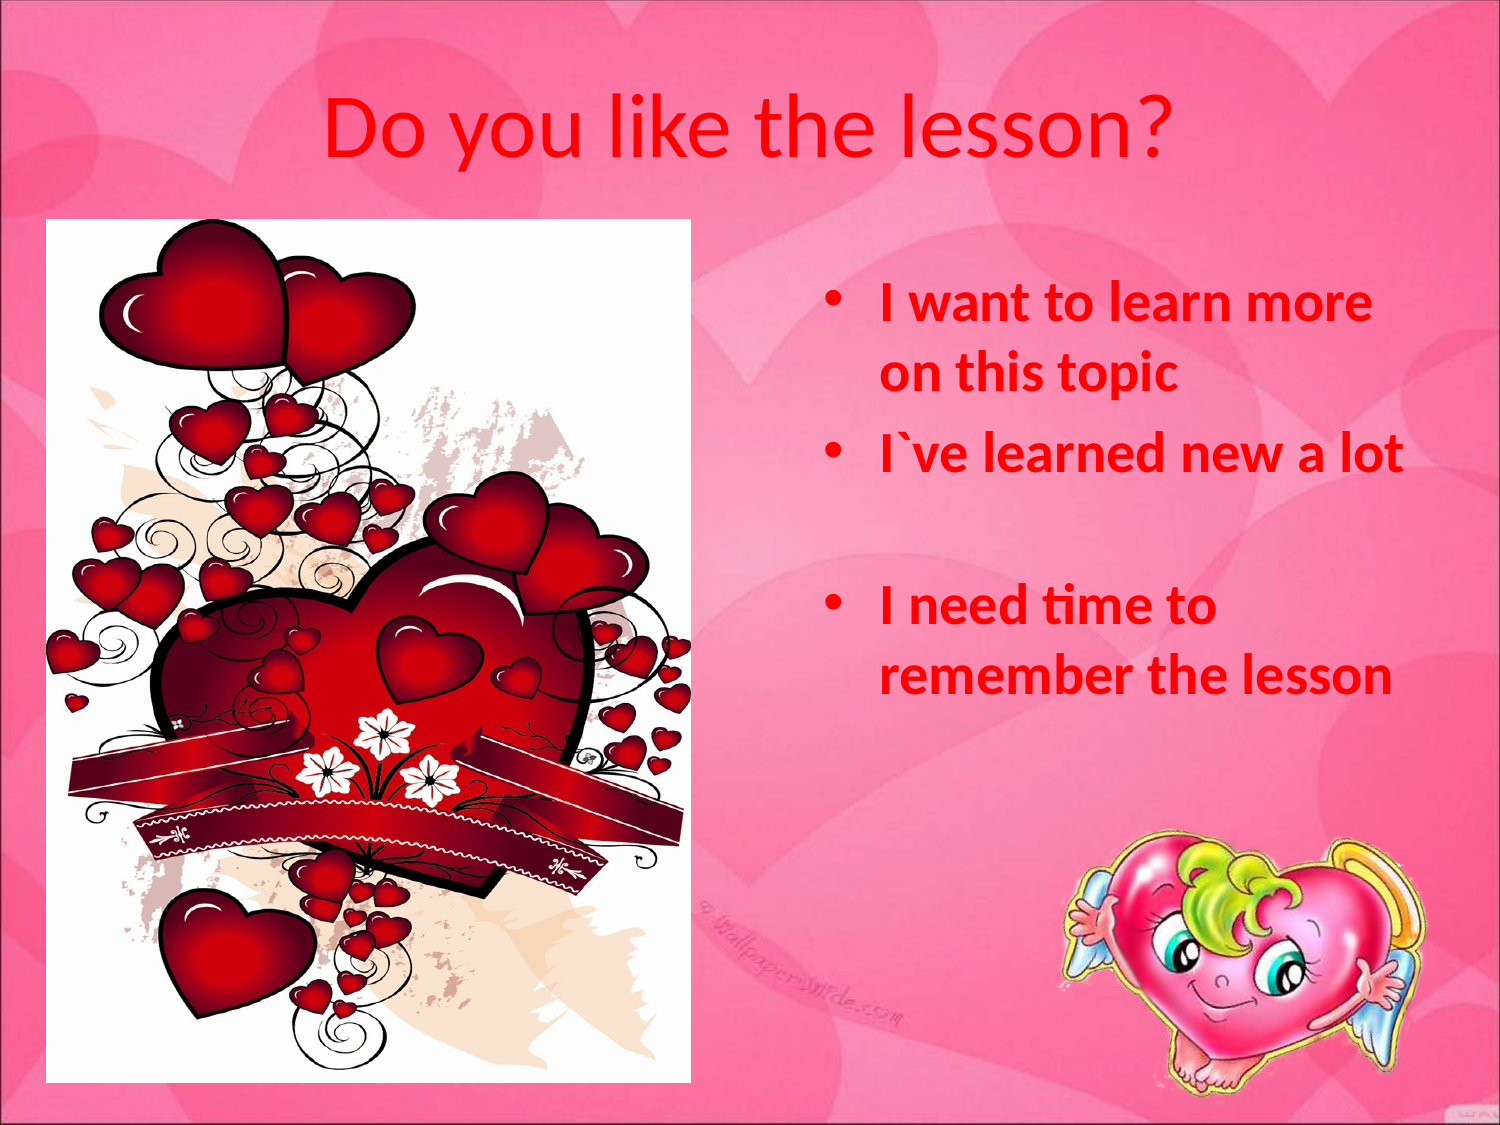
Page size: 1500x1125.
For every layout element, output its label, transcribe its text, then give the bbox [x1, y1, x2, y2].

picture [0, 0, 1500, 1125]
title Do you like the lesson? [74, 44, 1426, 197]
list I want to learn more on this topic I`ve learned new a lot I need time to remember the lesson [808, 255, 1426, 1006]
